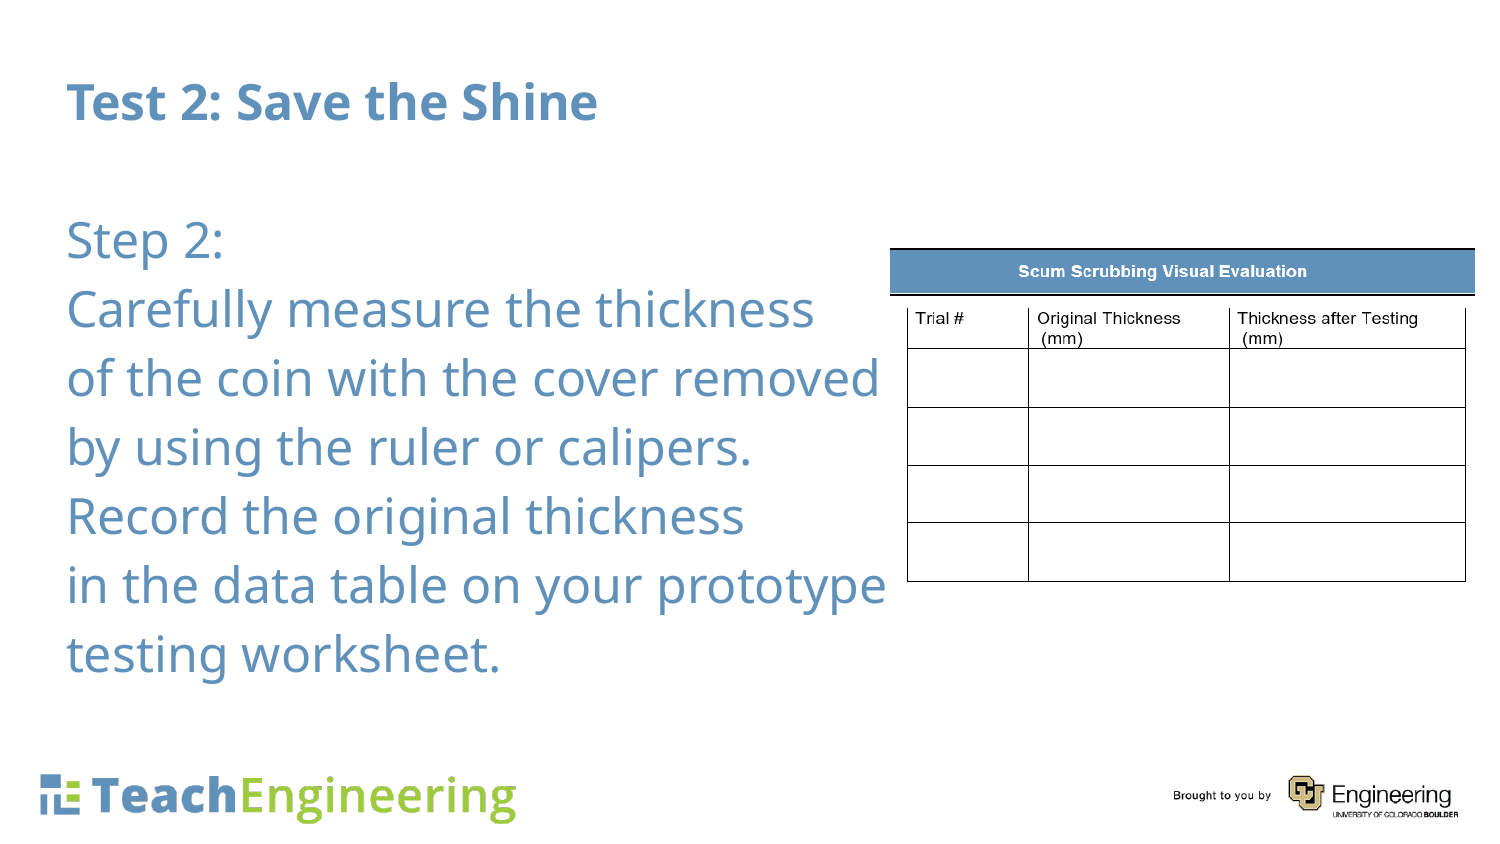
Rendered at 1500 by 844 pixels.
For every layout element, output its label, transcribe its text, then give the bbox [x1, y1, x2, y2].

picture [890, 231, 1476, 588]
title Test 2: Save the Shine Step 2: Carefully measure the thickness of the coin with the cover removed by using the ruler or calipers. Record the original thickness in the data table on your prototype testing worksheet. [51, 46, 1449, 699]
picture [24, 762, 1476, 830]
